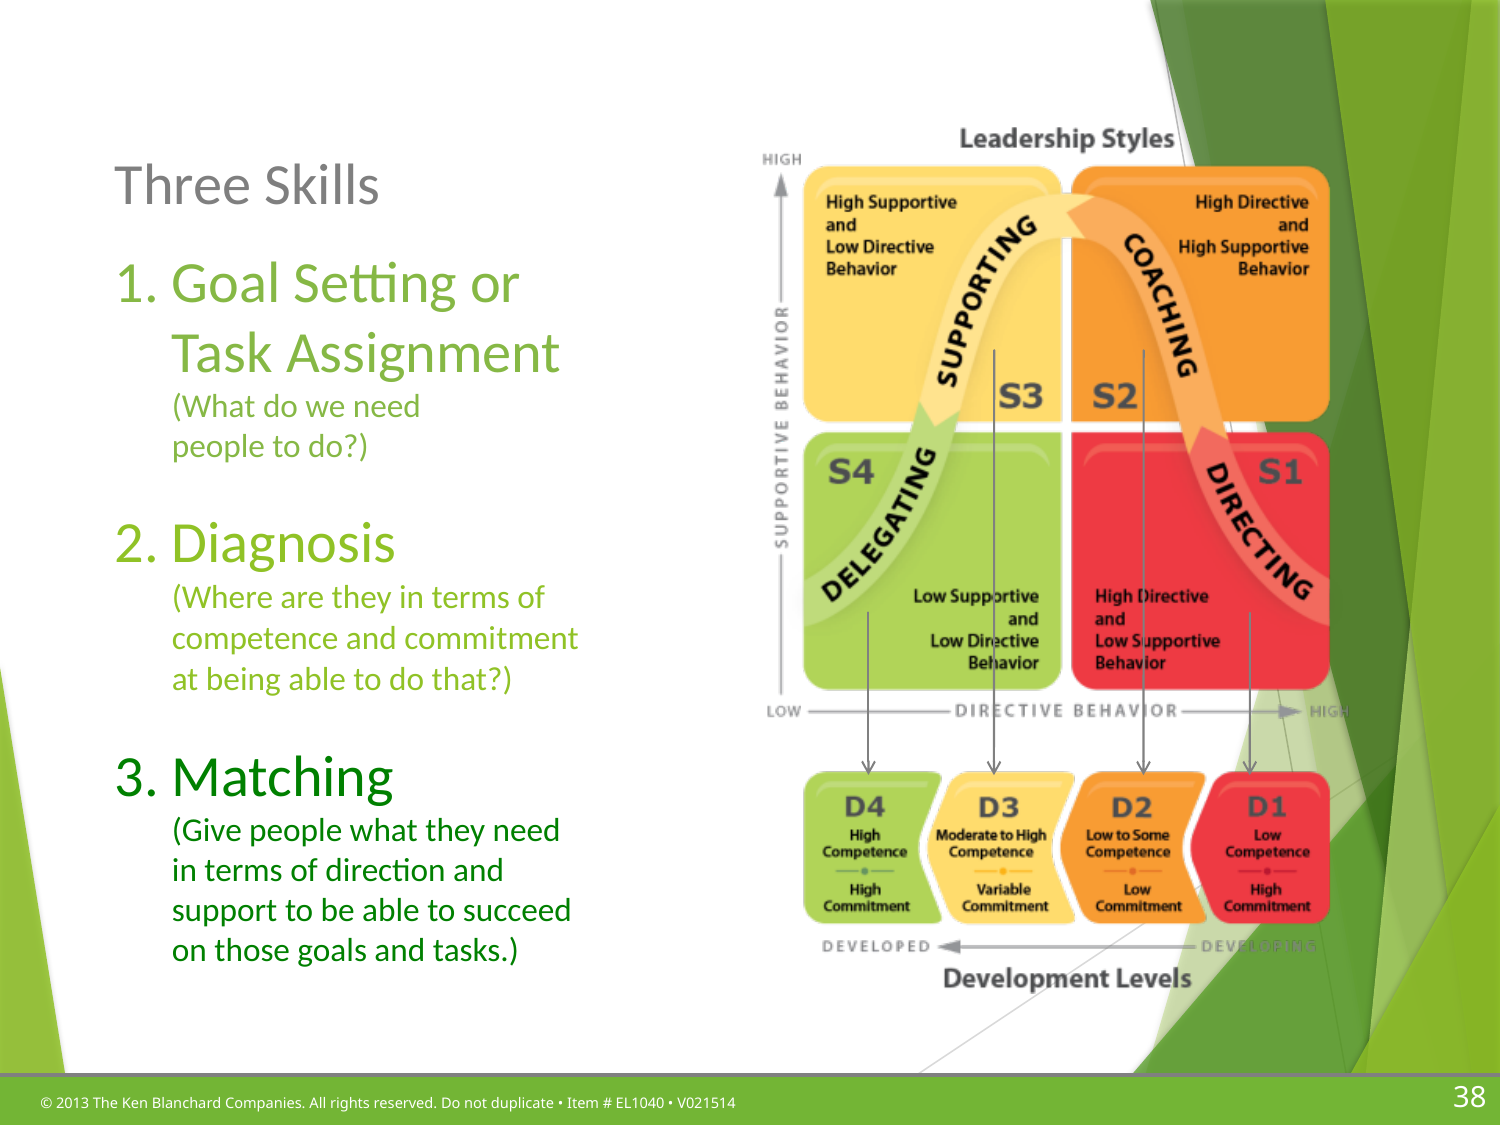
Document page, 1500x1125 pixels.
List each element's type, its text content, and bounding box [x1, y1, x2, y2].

text_box Three Skills Goal Setting or Task Assignment (What do we need people to do?) Diagnosis (Where are they in terms of competence and commitment at being able to do that?) Matching (Give people what they need in terms of direction and support to be able to succeed on those goals and tasks.) [99, 125, 600, 1000]
picture [742, 111, 1388, 994]
